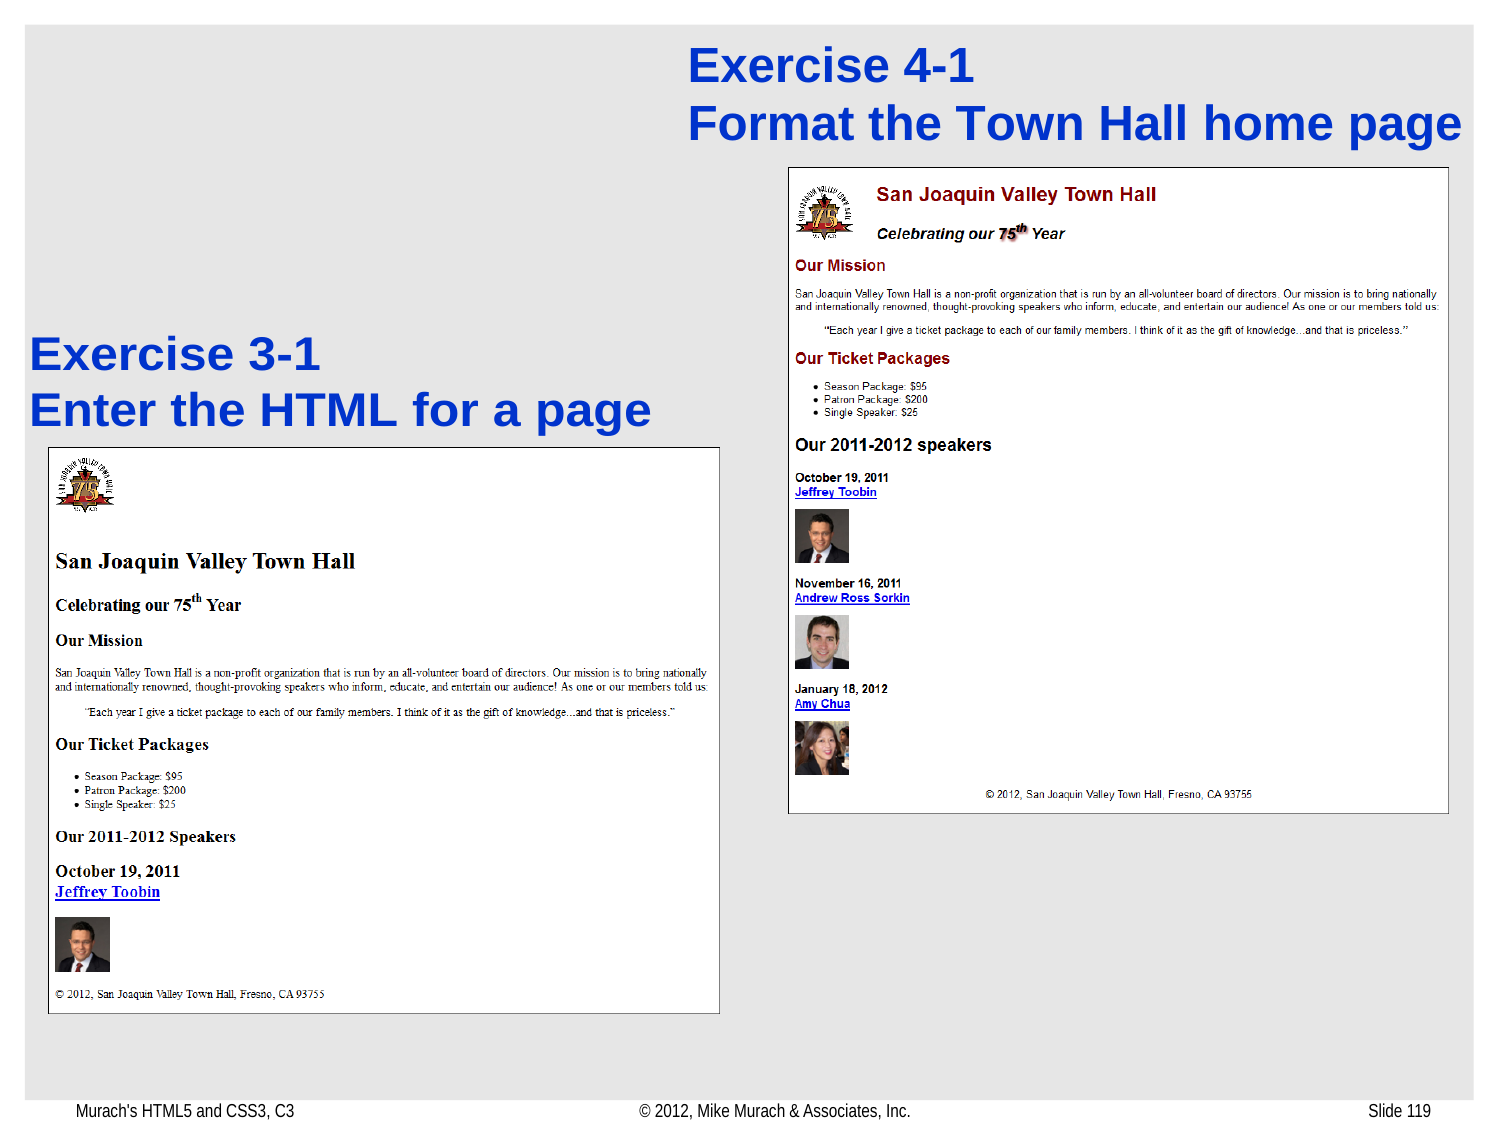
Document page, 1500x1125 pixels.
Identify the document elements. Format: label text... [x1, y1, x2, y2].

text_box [687, 34, 1500, 256]
picture [48, 447, 721, 1014]
slide_number Murach's HTML5 and CSS3, C3 [60, 1087, 411, 1125]
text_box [28, 325, 783, 449]
picture [788, 167, 1450, 814]
footer © 2012, Mike Murach & Associates, Inc. [500, 1087, 1050, 1125]
